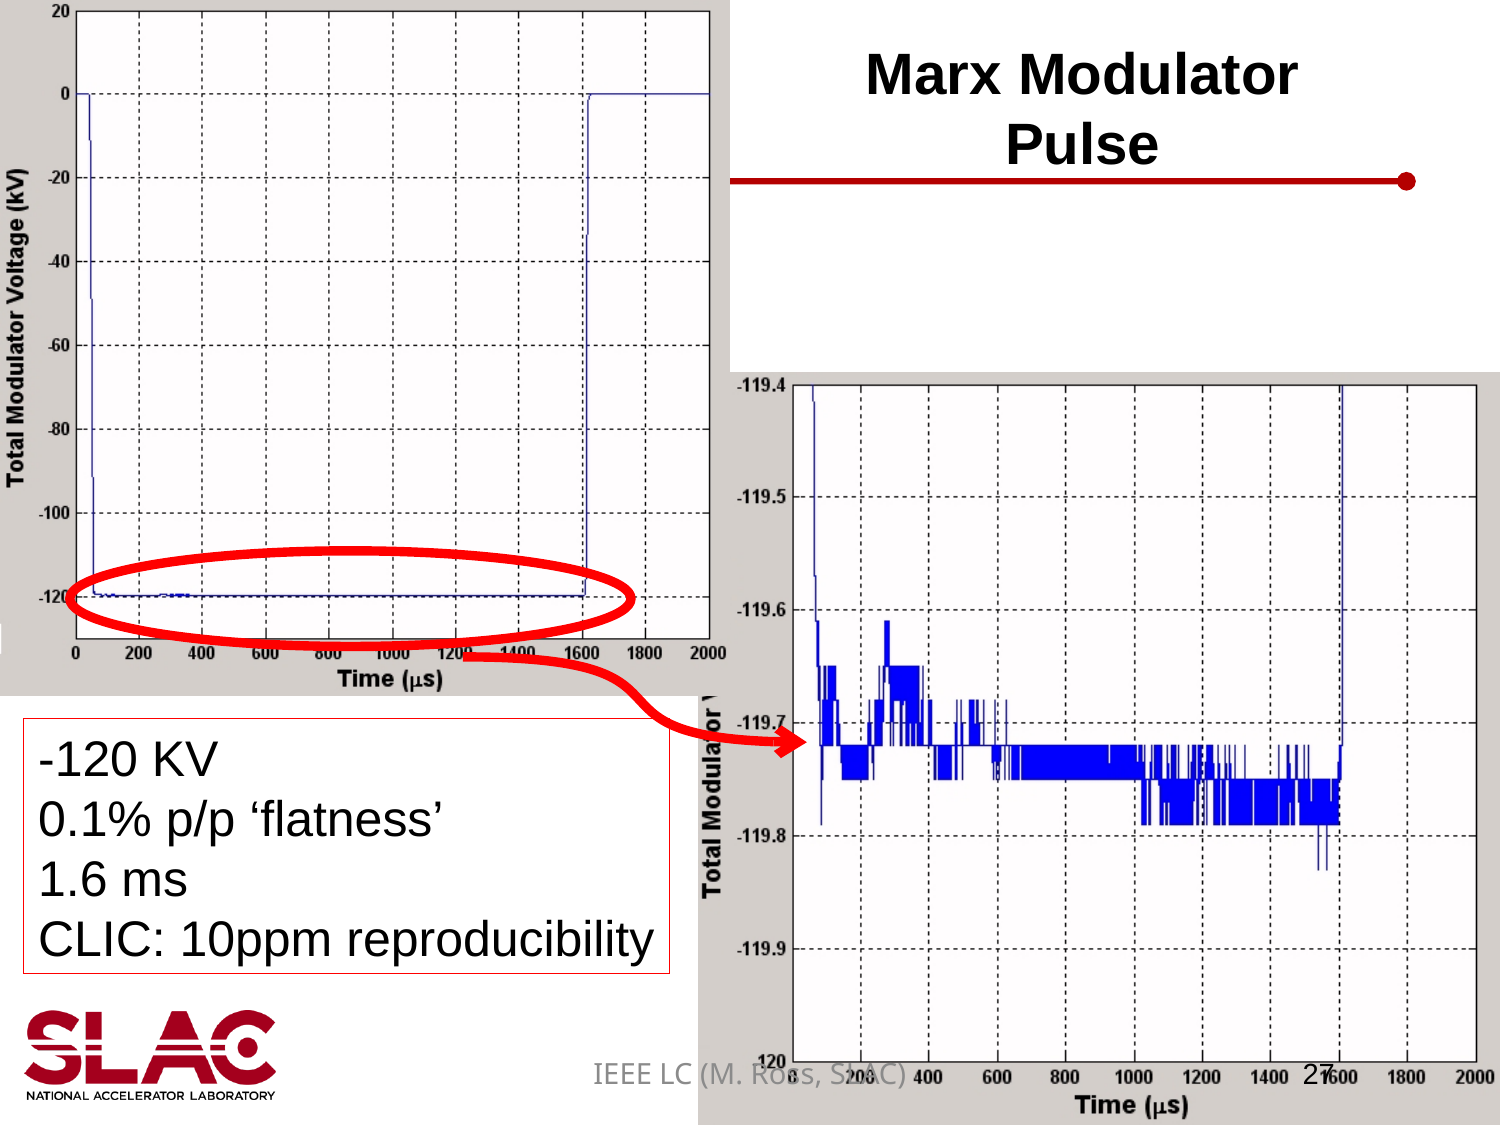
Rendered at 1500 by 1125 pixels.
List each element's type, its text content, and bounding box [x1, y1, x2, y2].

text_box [462, 656, 808, 743]
picture [24, 1010, 276, 1100]
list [697, 372, 1500, 1125]
title Marx Modulator Pulse [765, 37, 1401, 176]
text_box -120 KV 0.1% p/p ‘flatness’ 1.6 ms CLIC: 10ppm reproducibility [23, 718, 670, 974]
picture [0, 0, 730, 696]
footer IEEE LC (M. Ross, SLAC) [450, 1042, 692, 1103]
